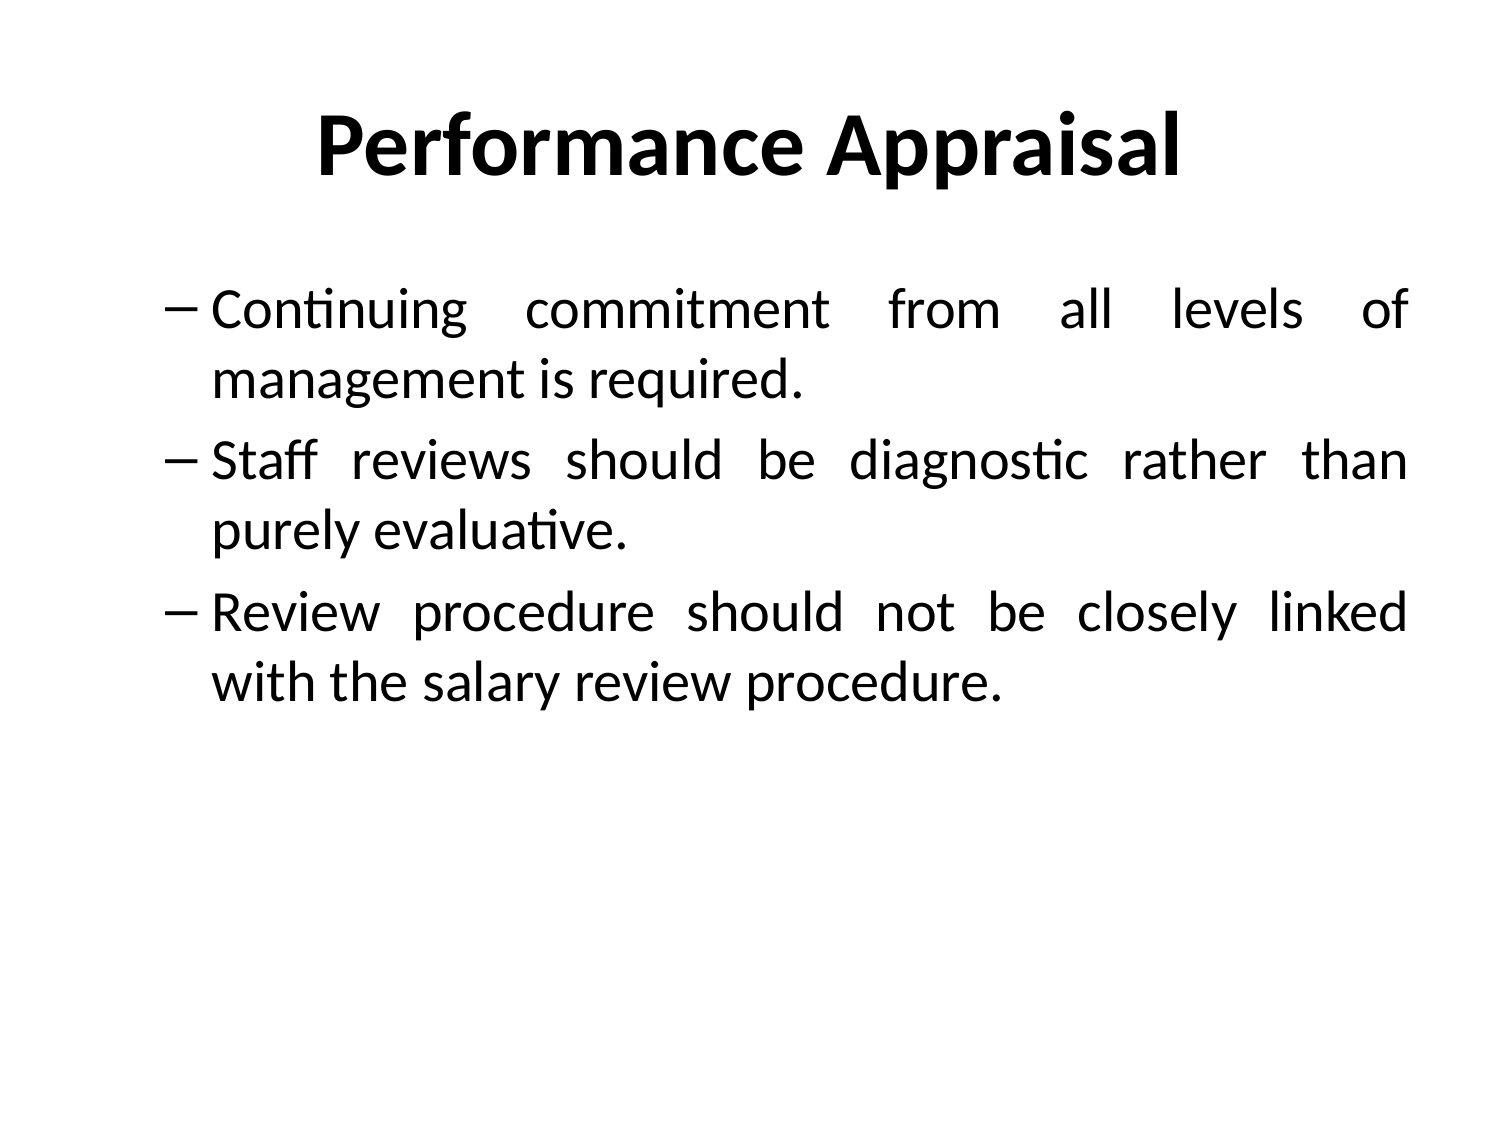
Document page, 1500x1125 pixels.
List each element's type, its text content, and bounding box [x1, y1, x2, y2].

list Continuing commitment from all levels of management is required. Staff reviews should be diagnostic rather than purely evaluative. Review procedure should not be closely linked with the salary review procedure. [75, 262, 1425, 1005]
title Performance Appraisal [75, 45, 1425, 233]
